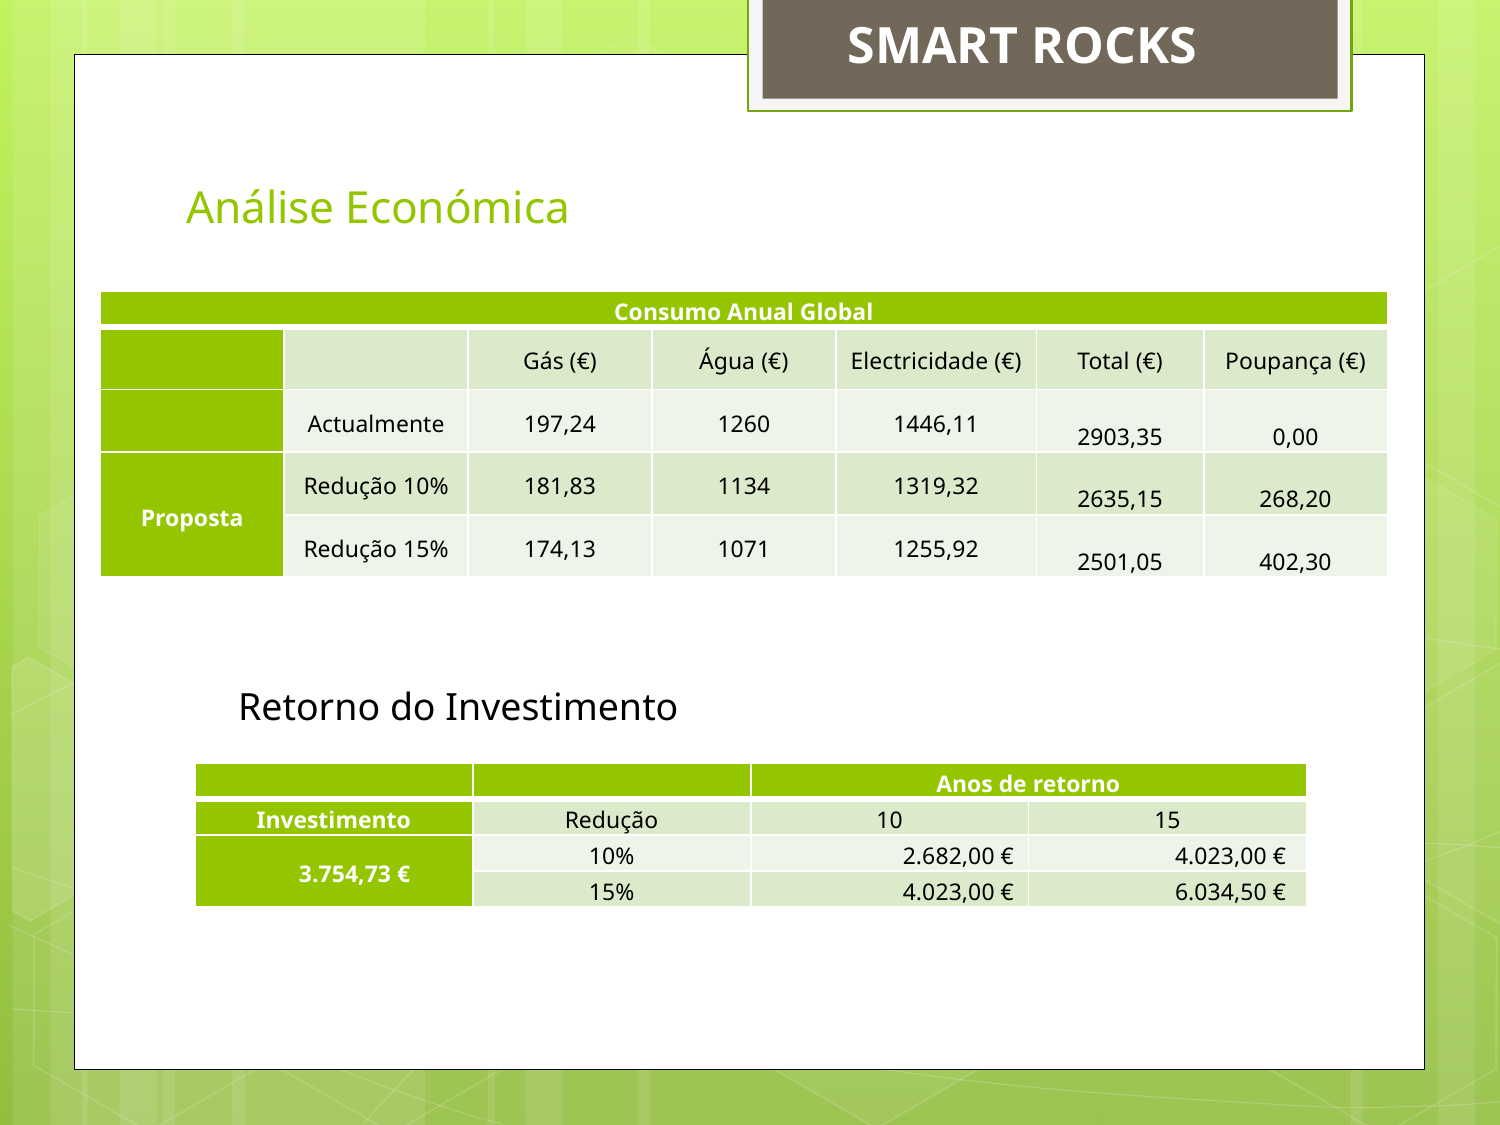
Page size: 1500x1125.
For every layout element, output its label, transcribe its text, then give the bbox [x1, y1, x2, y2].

table_cell 402,30 [1205, 516, 1387, 576]
table_cell 2635,15 [1037, 453, 1203, 514]
table_cell Poupança (€) [1205, 330, 1387, 389]
table_cell 4.023,00 € [1029, 836, 1306, 870]
table_cell Electricidade (€) [837, 330, 1036, 389]
table_cell 268,20 [1205, 453, 1387, 514]
table_header Consumo Anual Global [101, 292, 1387, 324]
table_header [196, 764, 472, 796]
title Análise Económica [171, 168, 1329, 244]
table_cell 1446,11 [837, 390, 1036, 451]
table_header [474, 764, 750, 796]
table_cell Redução 15% [285, 516, 467, 576]
table_cell Investimento [196, 802, 472, 834]
table_cell 1134 [653, 453, 835, 514]
table_cell 10% [474, 836, 750, 870]
table_cell Total (€) [1037, 330, 1203, 389]
table_cell Actualmente [285, 390, 467, 451]
table_cell 15% [474, 872, 750, 906]
table_cell 2.682,00 € [752, 836, 1028, 870]
table_cell Redução 10% [285, 453, 467, 514]
table_cell 1260 [653, 390, 835, 451]
table_cell 1319,32 [837, 453, 1036, 514]
table_cell [101, 330, 283, 389]
table_cell Proposta [101, 453, 283, 576]
table_cell 3.754,73 € [196, 836, 472, 906]
text_box SMART ROCKS [832, 5, 1282, 81]
table_cell 181,83 [469, 453, 651, 514]
table_cell 197,24 [469, 390, 651, 451]
table_cell Água (€) [653, 330, 835, 389]
table_cell 4.023,00 € [752, 872, 1028, 906]
text_box Retorno do Investimento [223, 675, 694, 736]
table_cell Gás (€) [469, 330, 651, 389]
table_cell 0,00 [1205, 390, 1387, 451]
table_cell 2501,05 [1037, 516, 1203, 576]
table_cell 10 [752, 802, 1028, 834]
table_cell [101, 390, 283, 451]
table_cell Redução [474, 802, 750, 834]
table_cell 6.034,50 € [1029, 872, 1306, 906]
table_header Anos de retorno [752, 764, 1306, 796]
table_cell 1071 [653, 516, 835, 576]
table_cell 1255,92 [837, 516, 1036, 576]
table_cell 15 [1029, 802, 1306, 834]
table_cell 174,13 [469, 516, 651, 576]
table_cell 2903,35 [1037, 390, 1203, 451]
table_cell [285, 330, 467, 389]
